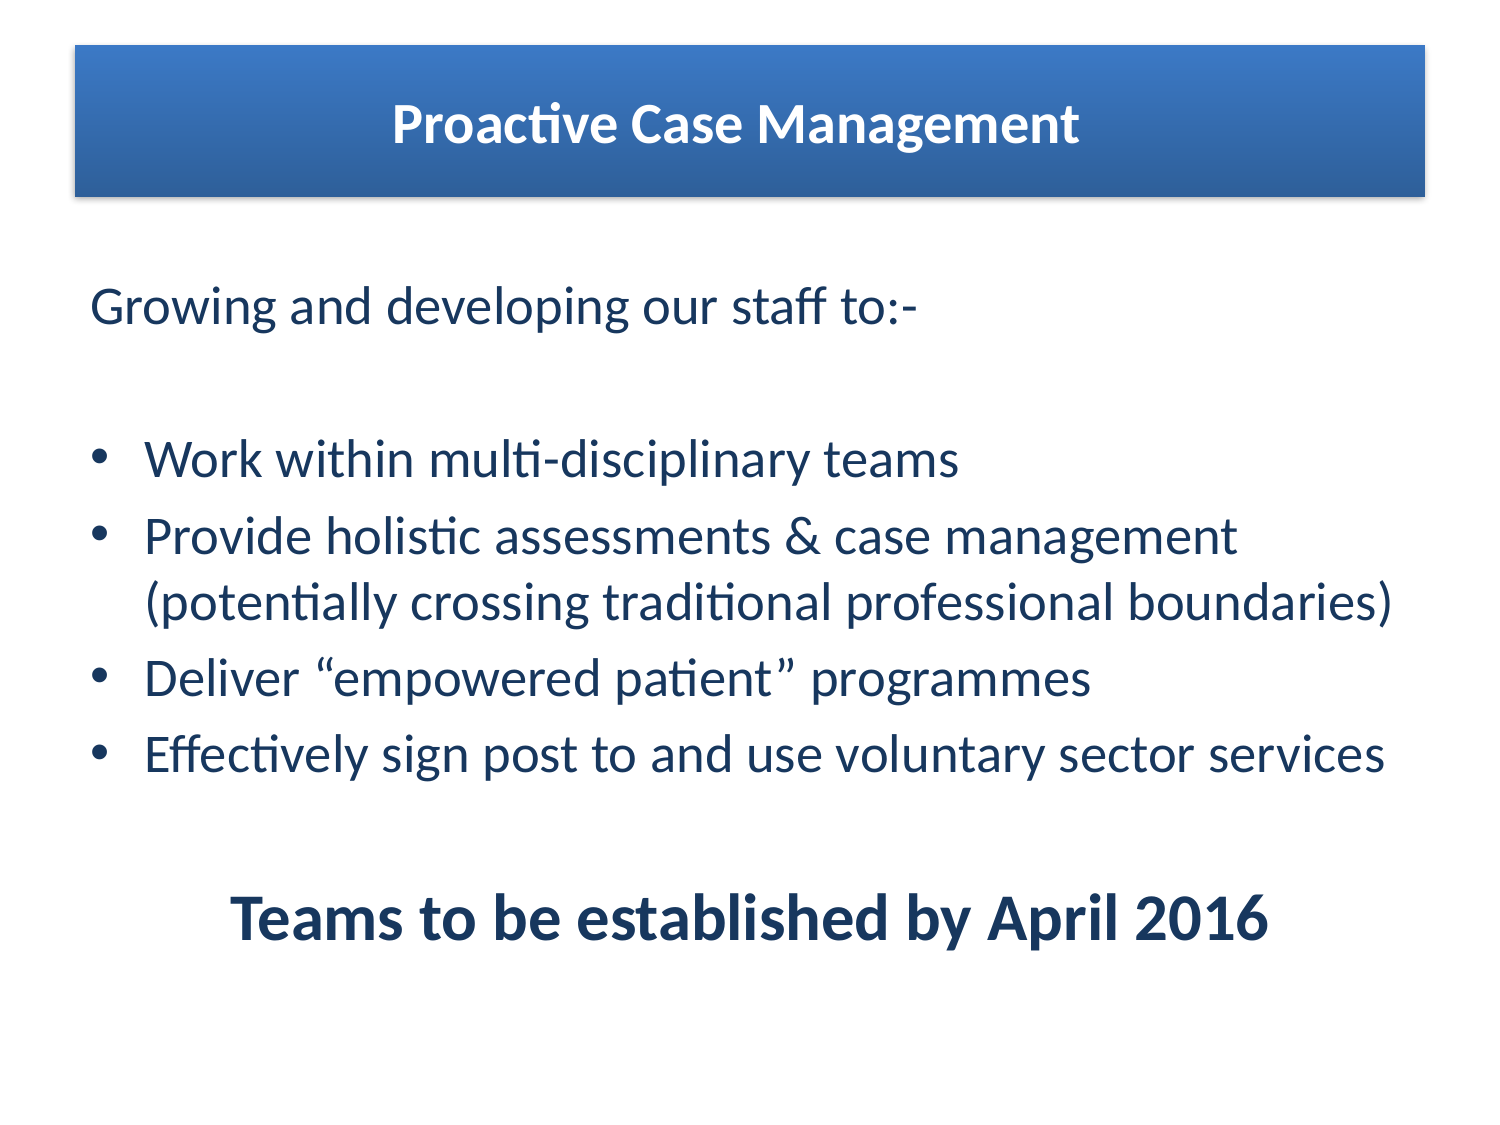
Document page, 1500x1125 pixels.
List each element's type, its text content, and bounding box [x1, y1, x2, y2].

title Proactive Case Management [75, 45, 1425, 197]
list Growing and developing our staff to:- Work within multi-disciplinary teams Provide holistic assessments & case management (potentially crossing traditional professional boundaries) Deliver “empowered patient” programmes Effectively sign post to and use voluntary sector services Teams to be established by April 2016 [75, 262, 1425, 1005]
